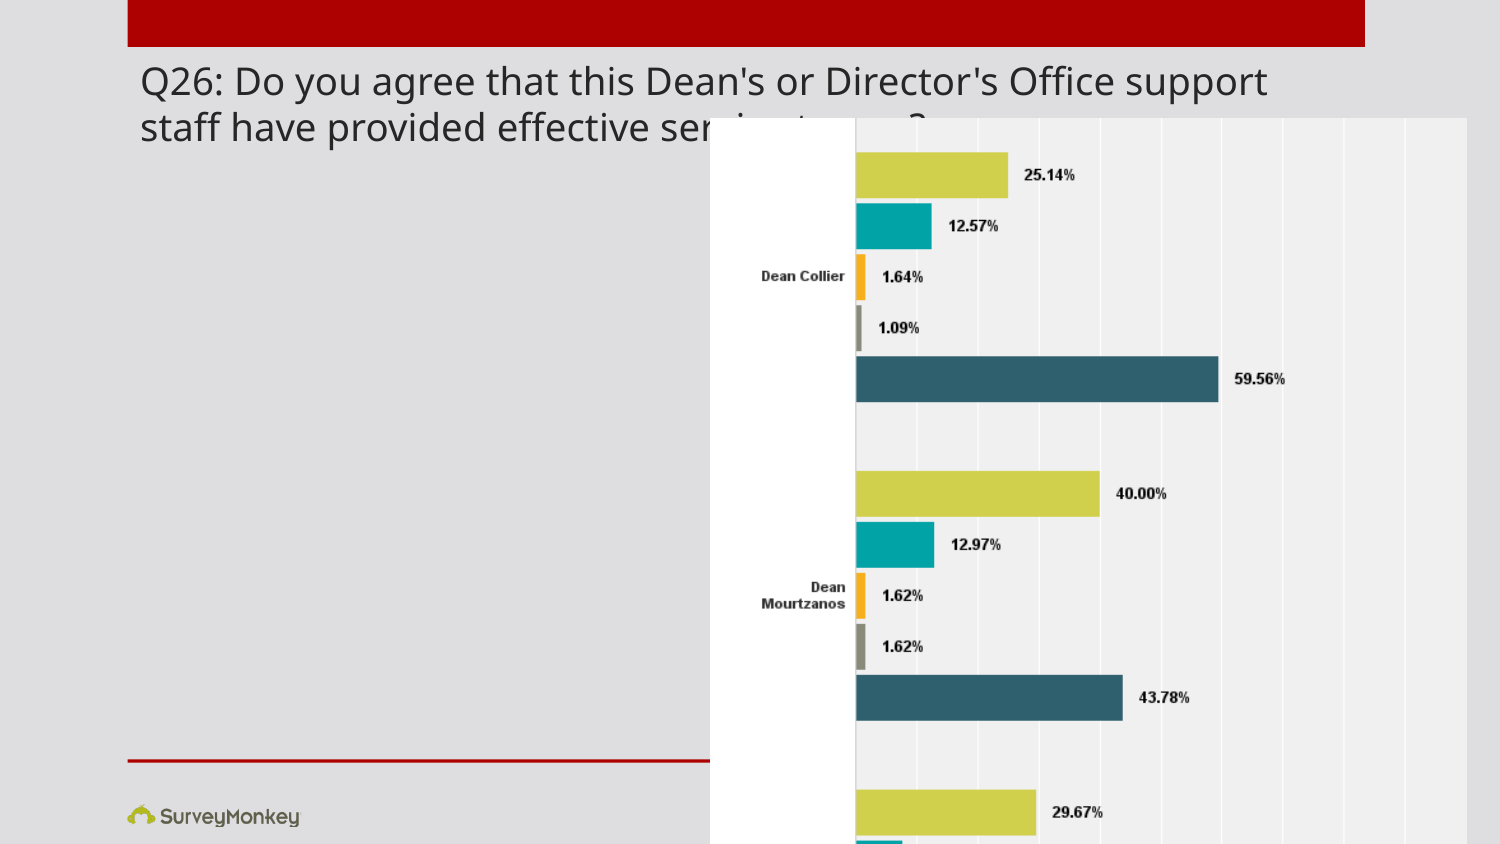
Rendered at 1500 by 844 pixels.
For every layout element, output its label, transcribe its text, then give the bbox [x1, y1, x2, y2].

title Q26: Do you agree that this Dean's or Director's Office support staff have provided effective service to you? [125, 48, 1363, 157]
picture [709, 118, 1468, 844]
